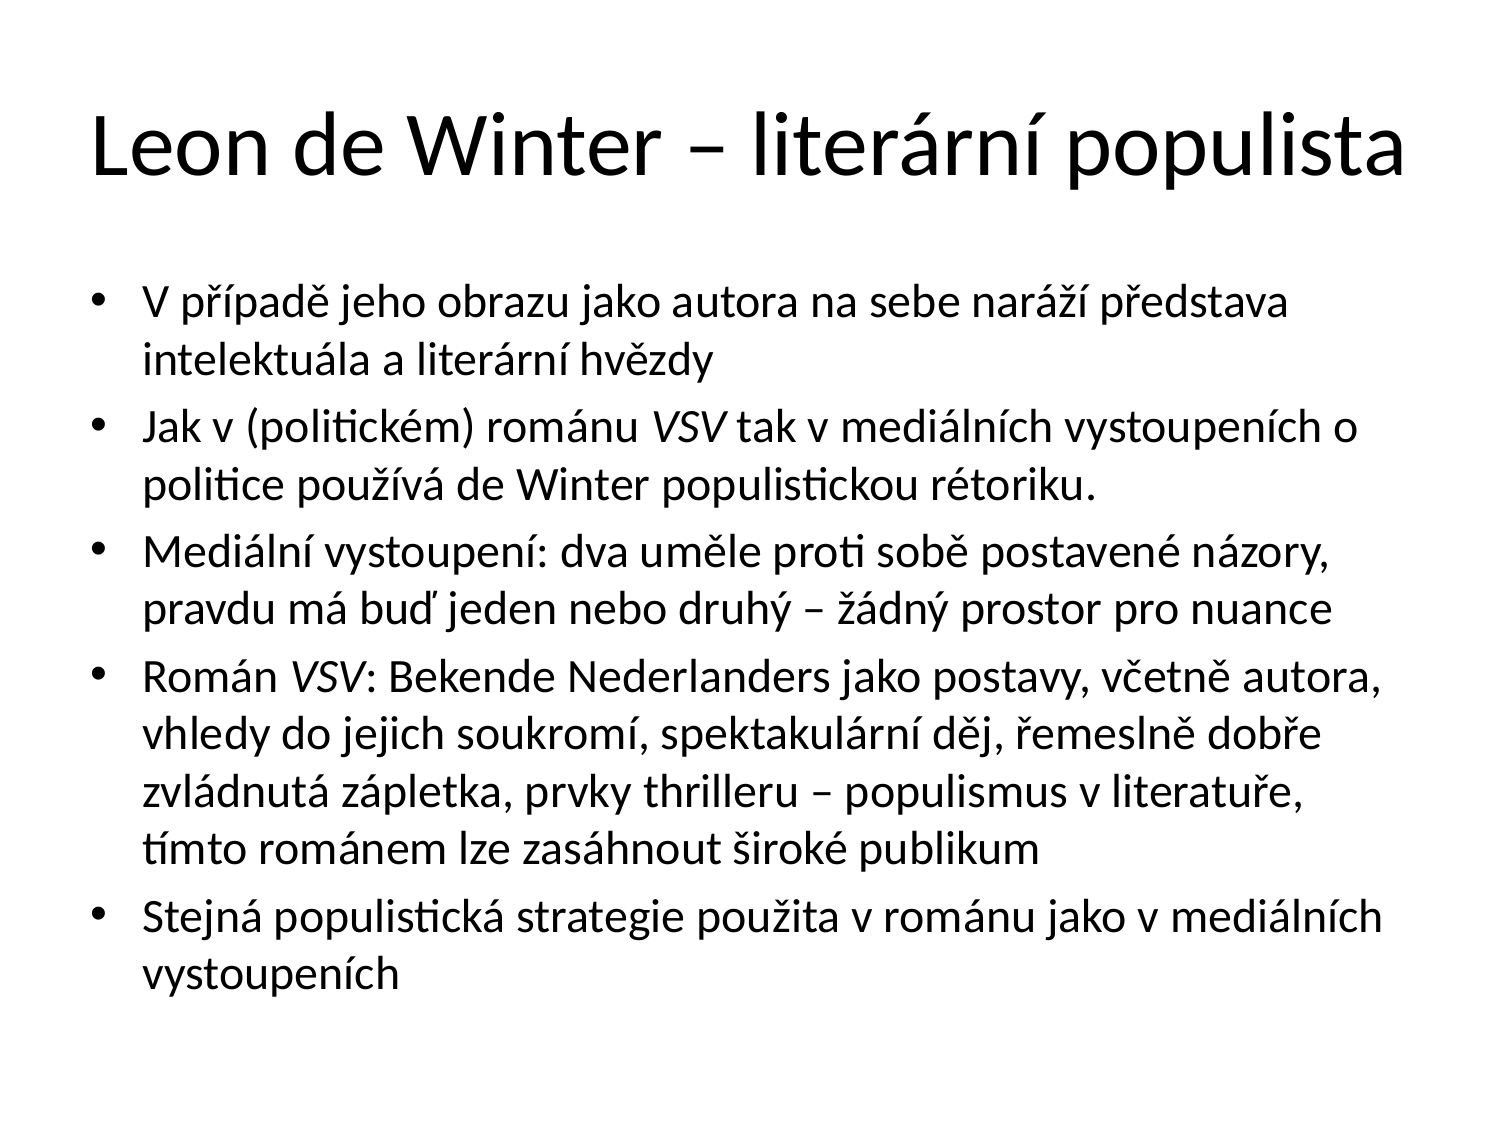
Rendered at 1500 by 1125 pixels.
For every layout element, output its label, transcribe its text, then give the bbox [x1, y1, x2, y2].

list V případě jeho obrazu jako autora na sebe naráží představa intelektuála a literární hvězdy Jak v (politickém) románu VSV tak v mediálních vystoupeních o politice používá de Winter populistickou rétoriku. Mediální vystoupení: dva uměle proti sobě postavené názory, pravdu má buď jeden nebo druhý – žádný prostor pro nuance Román VSV: Bekende Nederlanders jako postavy, včetně autora, vhledy do jejich soukromí, spektakulární děj, řemeslně dobře zvládnutá zápletka, prvky thrilleru – populismus v literatuře, tímto románem lze zasáhnout široké publikum Stejná populistická strategie použita v románu jako v mediálních vystoupeních [75, 262, 1425, 1125]
title Leon de Winter – literární populista [75, 45, 1425, 233]
